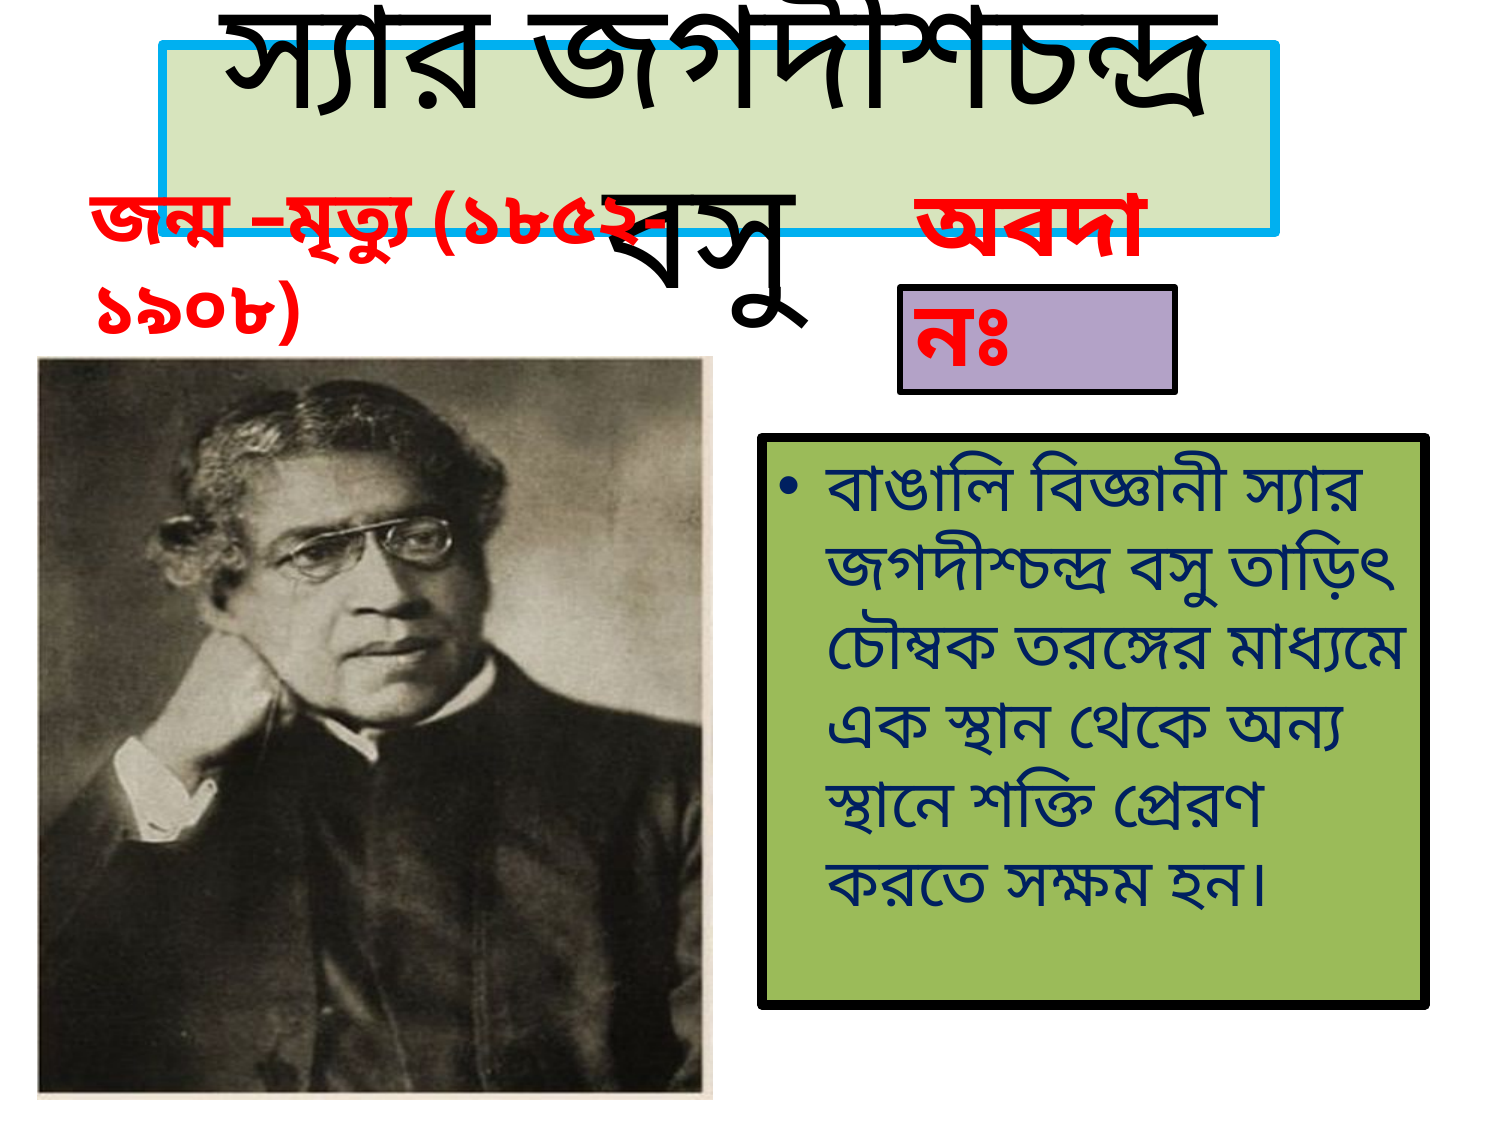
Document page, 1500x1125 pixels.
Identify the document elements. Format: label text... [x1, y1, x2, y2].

list অবদানঃ [900, 287, 1175, 393]
list বাঙালি বিজ্ঞানী স্যার জগদীশ্চন্দ্র বসু তাড়িৎ চৌম্বক তরঙ্গের মাধ্যমে এক স্থান থেকে অন্য স্থানে শক্তি প্রেরণ করতে সক্ষম হন। [761, 437, 1425, 1005]
title স্যার জগদীশচন্দ্র বসু [162, 45, 1275, 233]
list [37, 356, 713, 1101]
list জন্ম –মৃত্যু (১৮৫২-১৯০৮) [75, 251, 738, 357]
